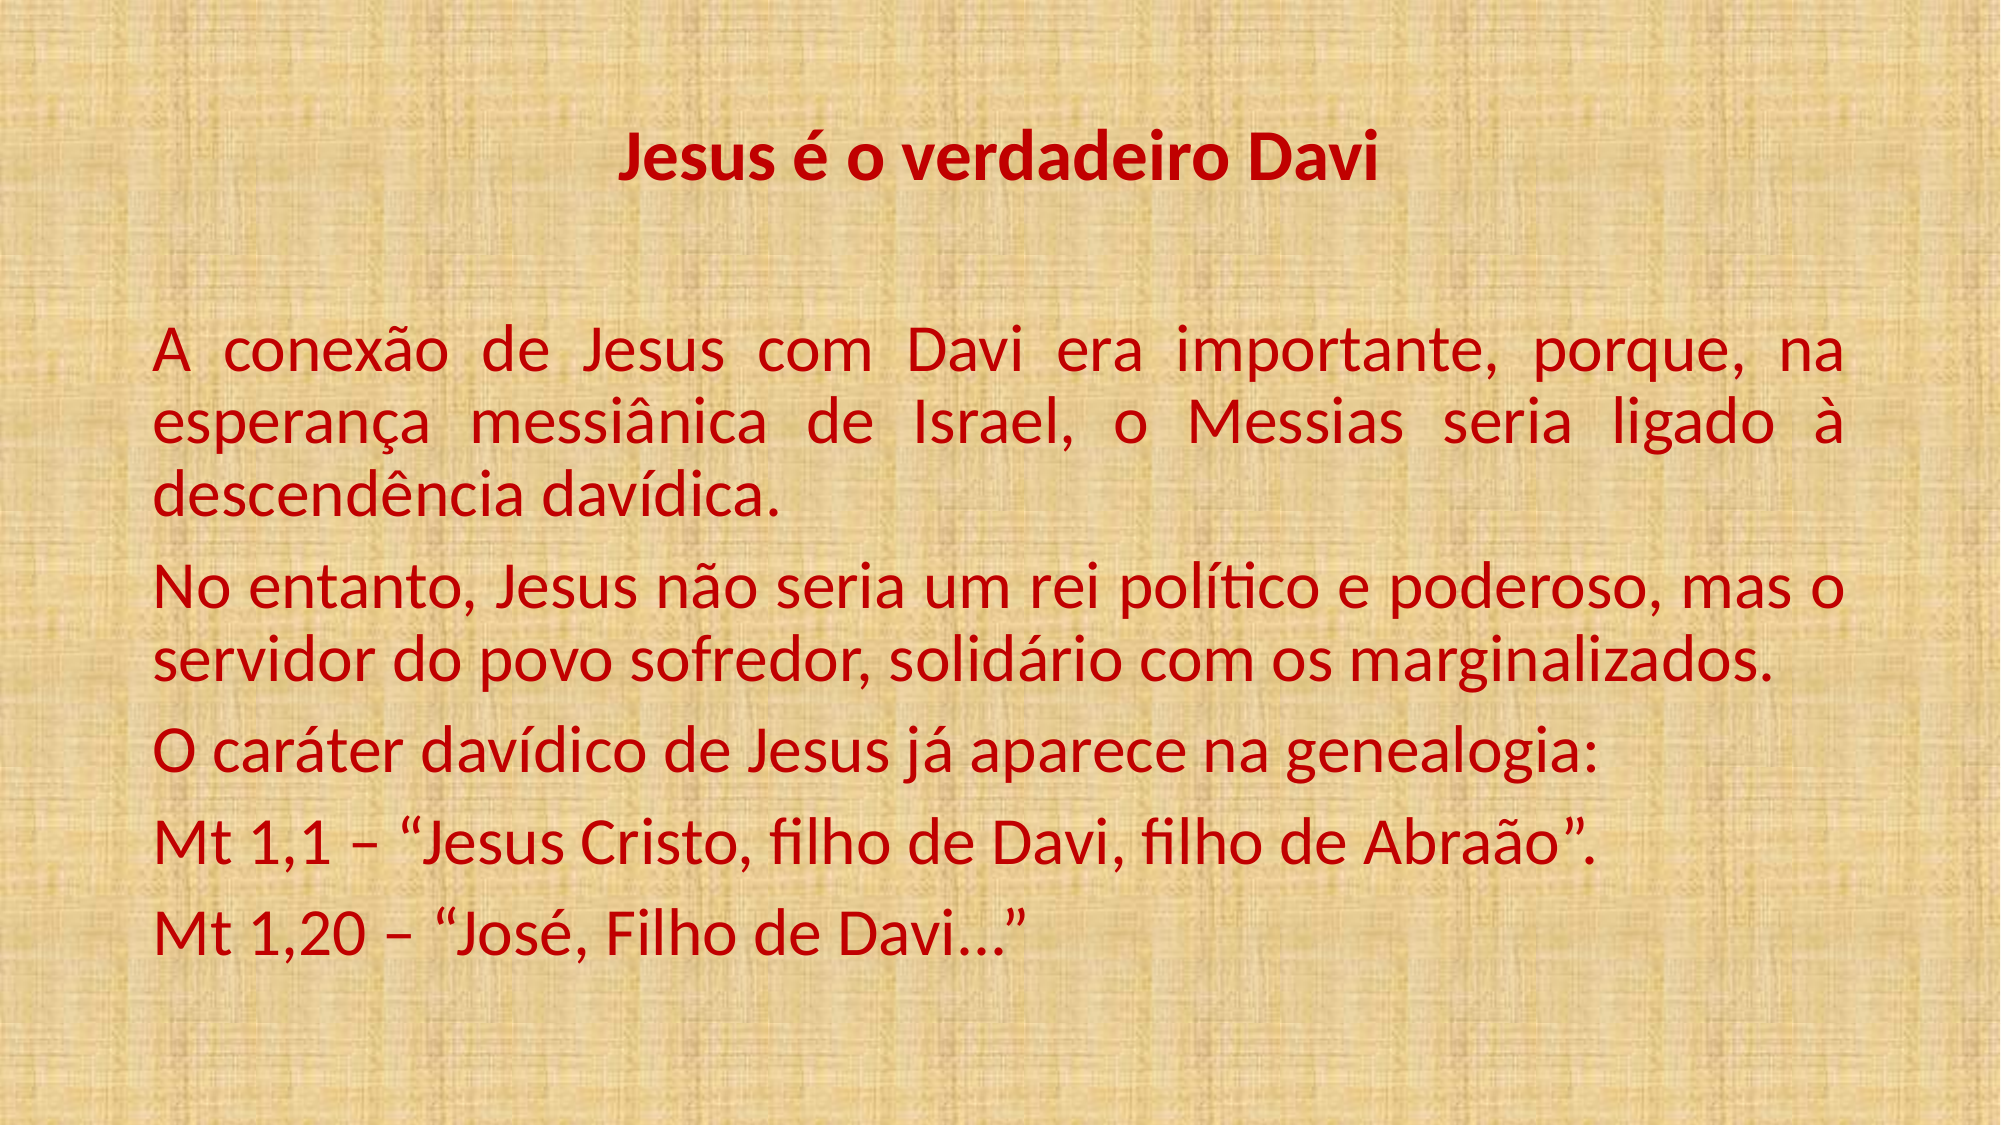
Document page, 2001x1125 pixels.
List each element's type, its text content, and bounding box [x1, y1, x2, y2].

picture [0, 0, 2001, 1125]
list Jesus é o verdadeiro Davi A conexão de Jesus com Davi era importante, porque, na esperança messiânica de Israel, o Messias seria ligado à descendência davídica. No entanto, Jesus não seria um rei político e poderoso, mas o servidor do povo sofredor, solidário com os marginalizados. O caráter davídico de Jesus já aparece na genealogia: Mt 1,1 – “Jesus Cristo, filho de Davi, filho de Abraão”. Mt 1,20 – “José, Filho de Davi...” [137, 110, 1863, 1014]
